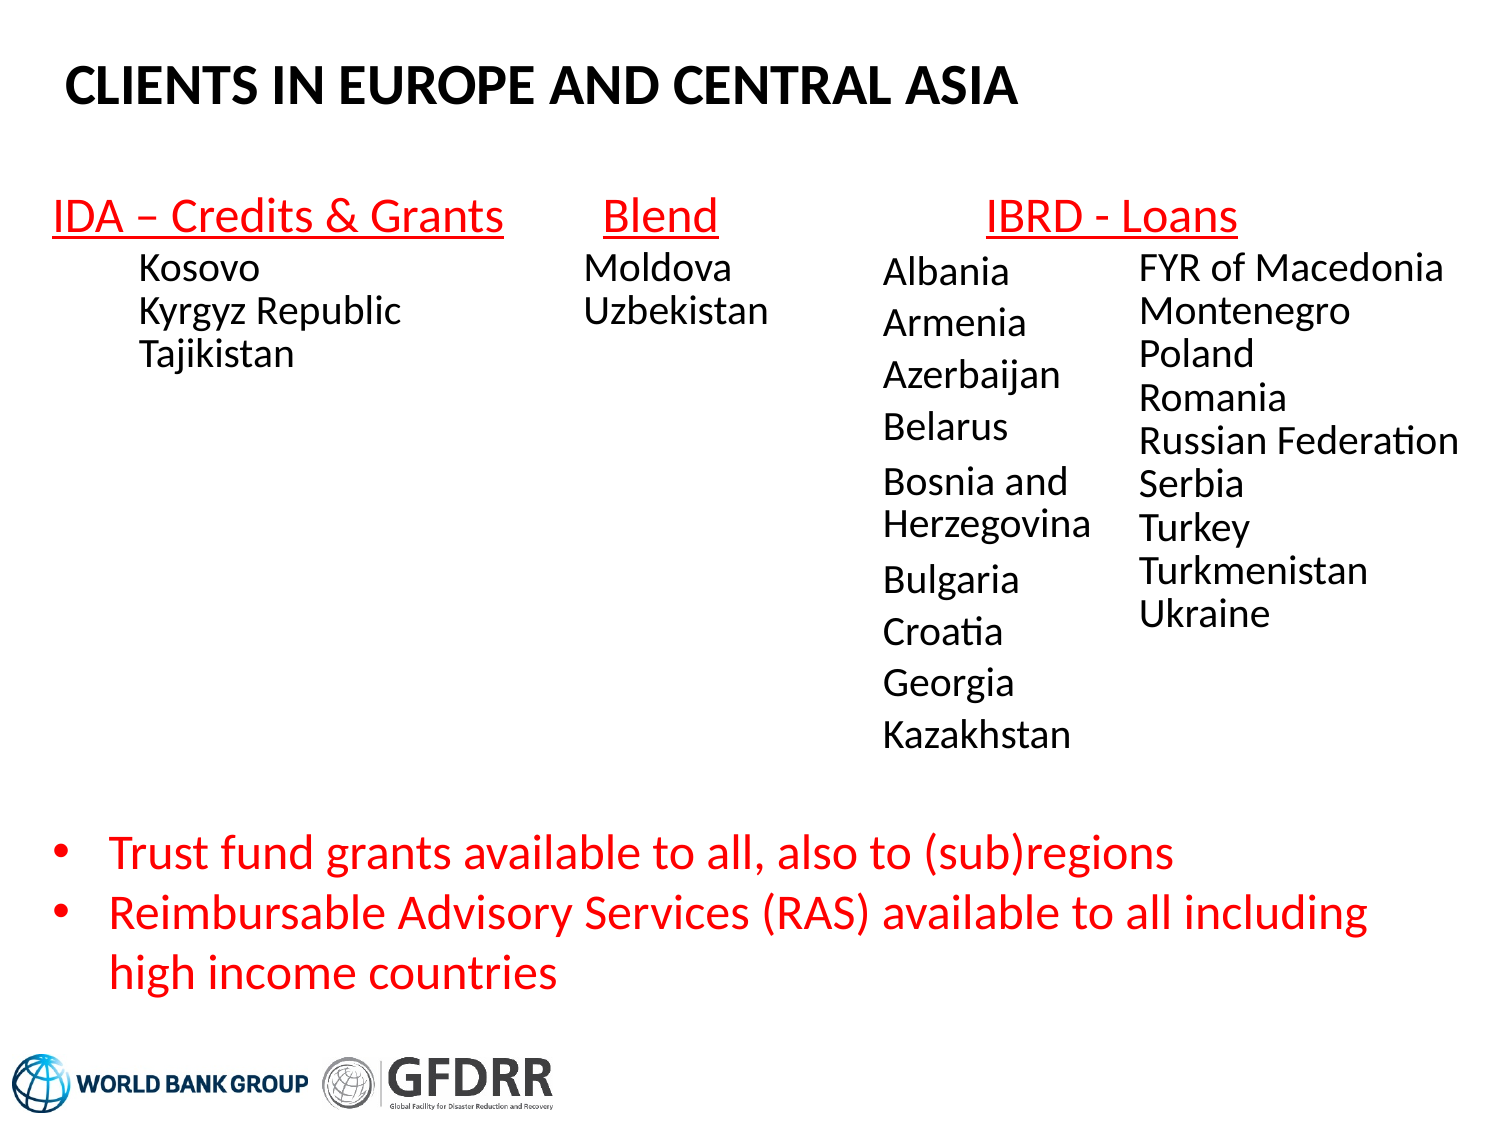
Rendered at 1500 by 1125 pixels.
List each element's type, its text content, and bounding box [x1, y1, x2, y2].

table_cell Bosnia and Herzegovina [882, 456, 1105, 556]
table_cell Serbia [1138, 466, 1474, 508]
table_cell Montenegro [1138, 293, 1474, 334]
table_cell Armenia [882, 301, 1105, 351]
table_cell Turkey [1138, 509, 1474, 551]
table_header Moldova [583, 249, 774, 291]
table_cell Poland [1138, 336, 1474, 377]
table_cell Russian Federation [1138, 423, 1474, 464]
table_cell Kyrgyz Republic [138, 293, 477, 334]
table_header FYR of Macedonia [1138, 249, 1474, 291]
table_header Kosovo [138, 250, 477, 291]
table_cell Georgia [882, 661, 1105, 710]
table_cell Uzbekistan [583, 293, 774, 334]
table_cell Croatia [882, 609, 1105, 659]
table_cell Ukraine [1138, 596, 1474, 638]
text_box IBRD - Loans [970, 174, 1288, 250]
table_header Albania [882, 249, 1105, 299]
text_box CLIENTS IN EUROPE AND CENTRAL ASIA [49, 0, 1400, 175]
text_box IDA – Credits & Grants [37, 174, 537, 250]
table_cell Turkmenistan [1138, 553, 1474, 594]
table_cell Tajikistan [138, 336, 477, 377]
text_box Trust fund grants available to all, also to (sub)regions Reimbursable Advisory Services (RAS) available to all including high income countries [37, 812, 1400, 1008]
table_cell Bulgaria [882, 557, 1105, 607]
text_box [12, 1054, 553, 1113]
text_box Blend [587, 174, 738, 250]
table_cell Belarus [882, 404, 1105, 454]
table_cell Azerbaijan [882, 352, 1105, 402]
table_cell Kazakhstan [882, 712, 1105, 762]
table_cell Romania [1138, 379, 1474, 421]
